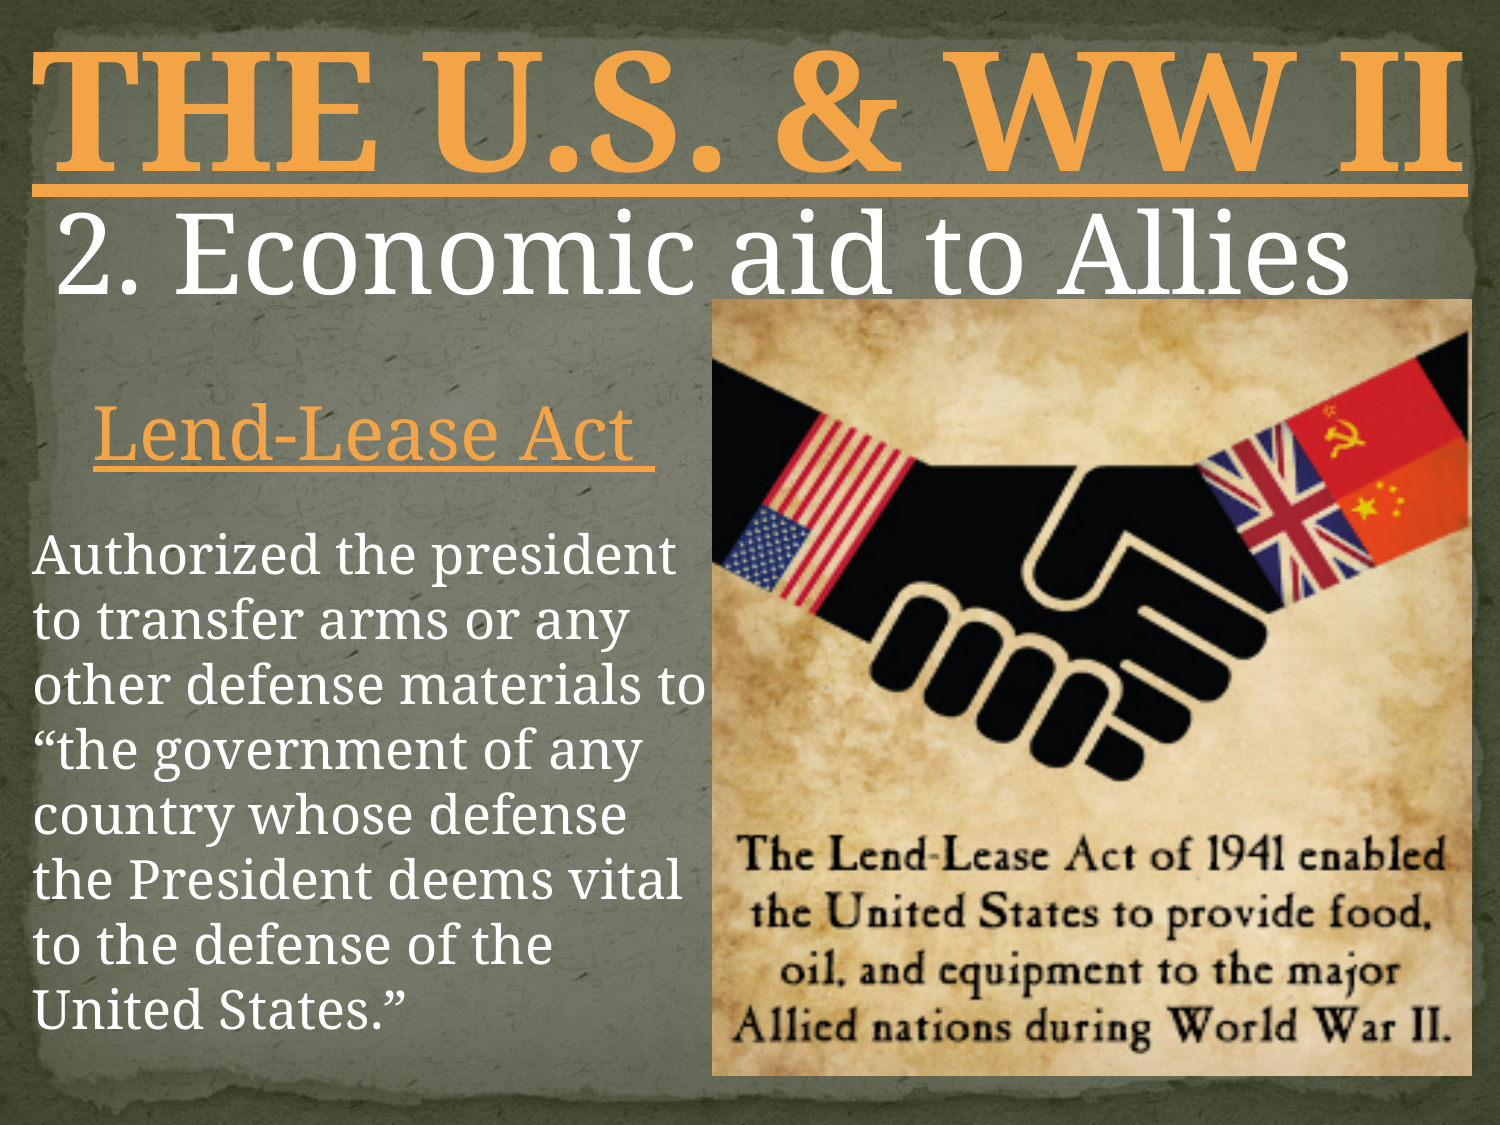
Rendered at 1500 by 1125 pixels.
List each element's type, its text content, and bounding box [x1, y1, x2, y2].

text_box Lend-Lease Act Authorized the president to transfer arms or any other defense materials to “the government of any country whose defense the President deems vital to the defense of the United States.” [17, 378, 731, 1093]
list 2. Economic aid to Allies [37, 213, 1500, 338]
picture [712, 299, 1472, 1076]
title THE U.S. & WW II [0, 49, 1500, 213]
